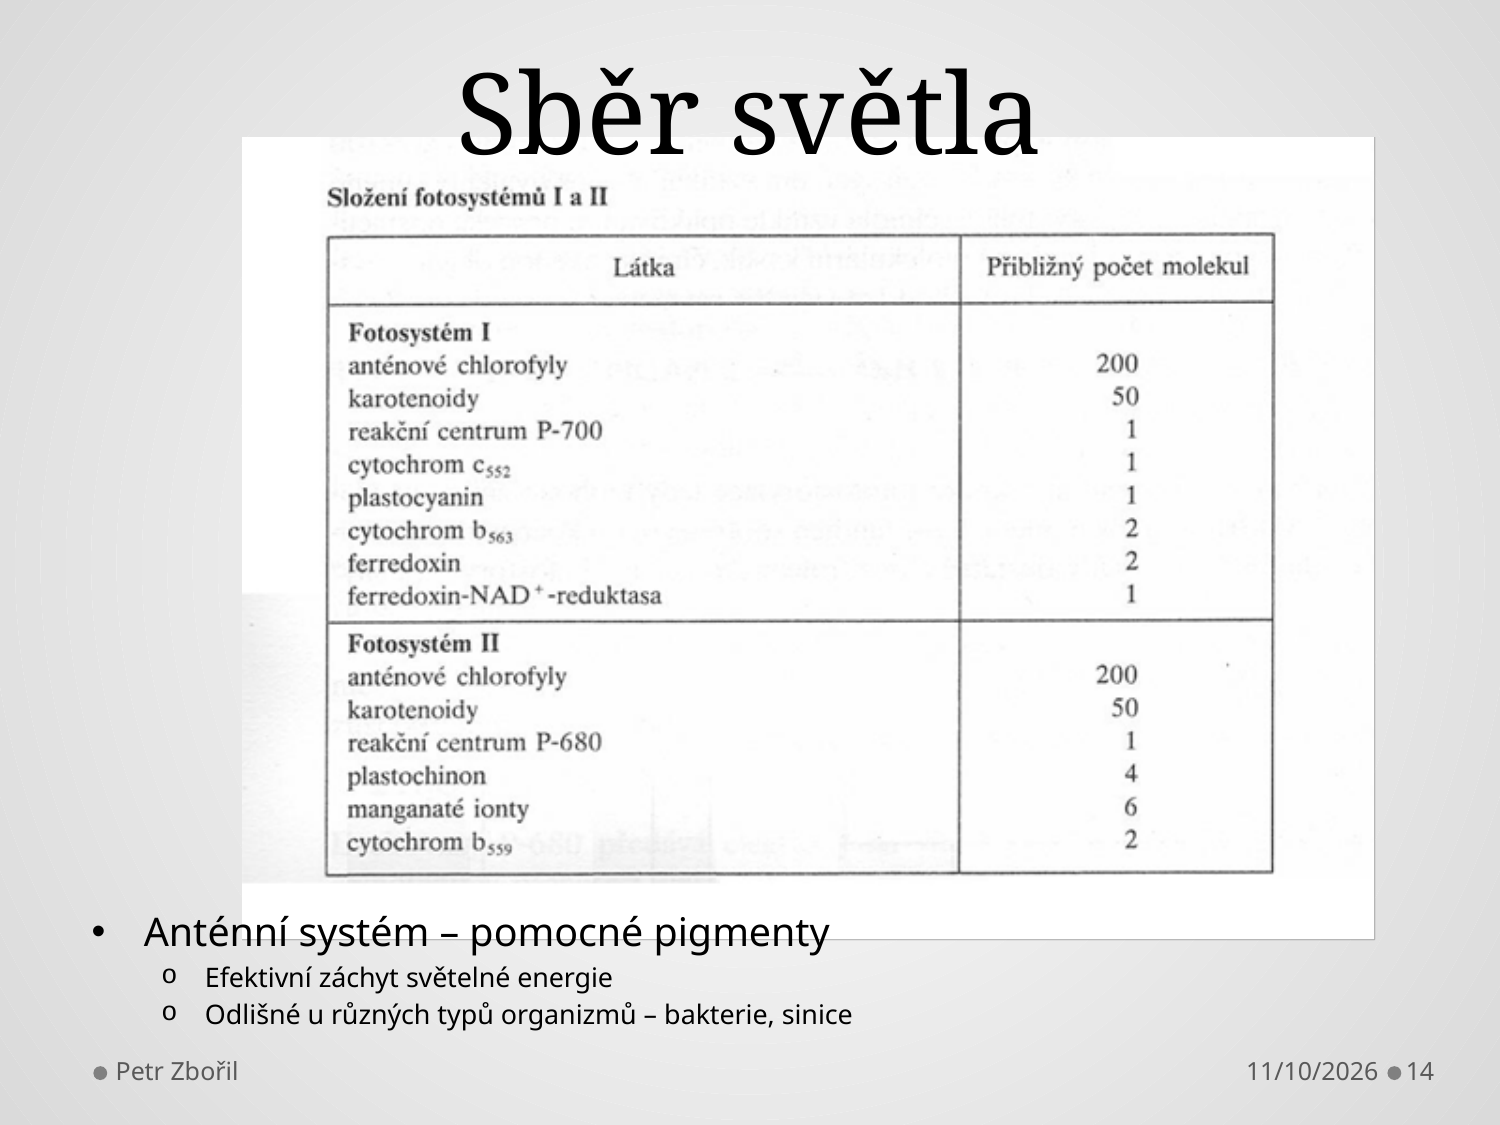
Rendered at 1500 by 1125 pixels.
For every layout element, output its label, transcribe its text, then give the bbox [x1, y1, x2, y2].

list Anténní systém – pomocné pigmenty Efektivní záchyt světelné energie Odlišné u různých typů organizmů – bakterie, sinice [76, 184, 1427, 1047]
footer Petr Zbořil [108, 1042, 576, 1103]
picture [241, 136, 1377, 942]
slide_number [1043, 1042, 1386, 1103]
slide_number 14 [1401, 1042, 1494, 1103]
title Sběr světla [75, 0, 1425, 185]
